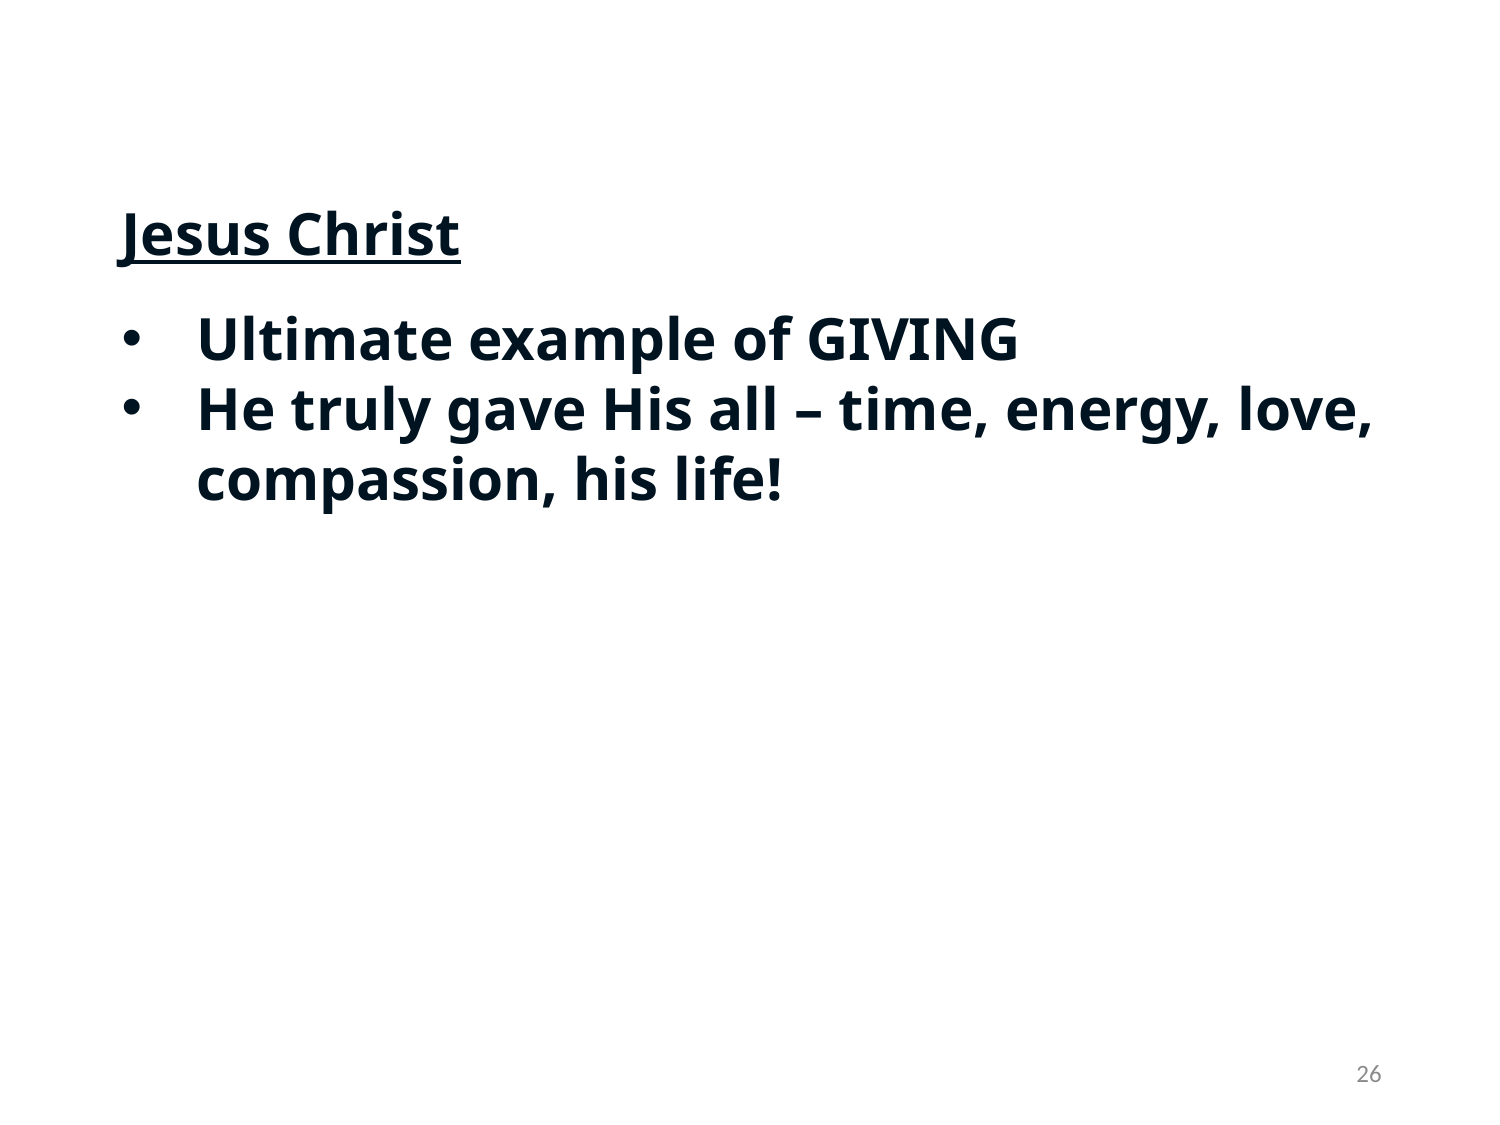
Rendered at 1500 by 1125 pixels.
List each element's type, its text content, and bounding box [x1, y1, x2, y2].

slide_number 26 [1059, 1042, 1397, 1103]
text_box Jesus Christ Ultimate example of GIVING He truly gave His all – time, energy, love, compassion, his life! [106, 154, 1471, 590]
